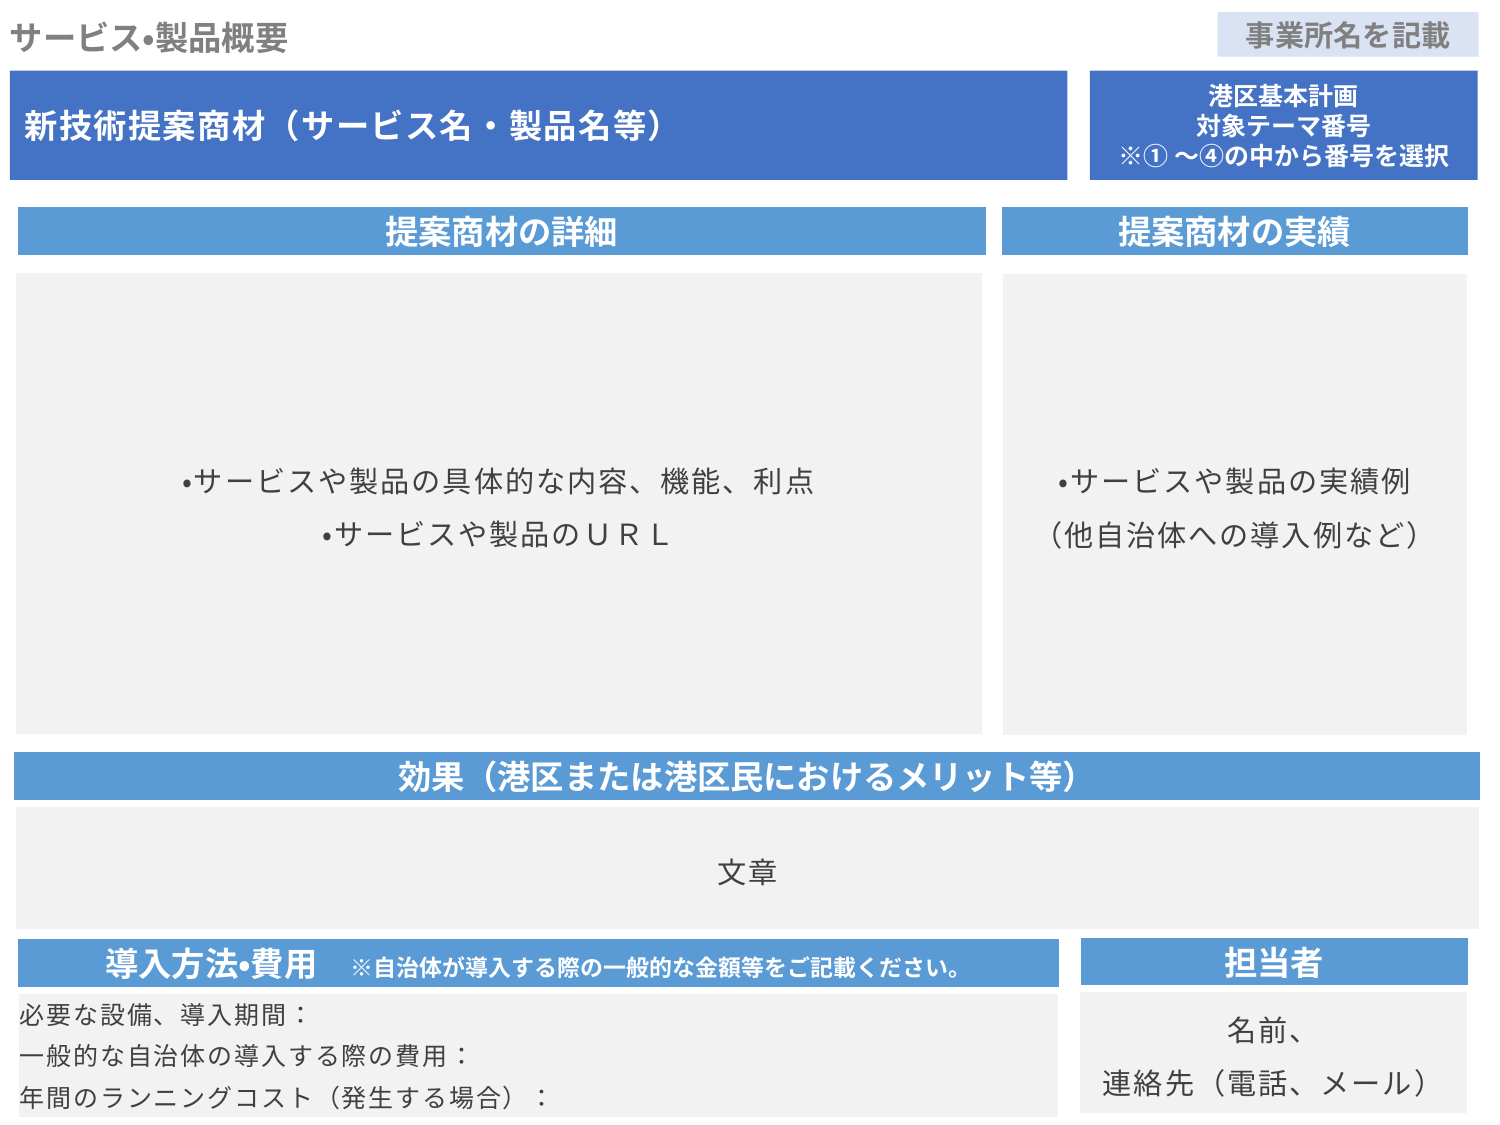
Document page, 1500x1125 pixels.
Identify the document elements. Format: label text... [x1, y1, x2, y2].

text_box 提案商材の実績 [1002, 208, 1467, 254]
text_box 名前、 連絡先（電話、メール） [1079, 992, 1467, 1114]
text_box 必要な設備、導入期間： 一般的な自治体の導入する際の費用： 年間のランニングコスト（発生する場合）： [19, 994, 1059, 1117]
text_box 港区基本計画 対象テーマ番号 ※①～④の中から番号を選択 [1089, 70, 1479, 181]
text_box ・サービスや製品の具体的な内容、機能、利点 ・サービスや製品のＵＲＬ [15, 273, 982, 734]
text_box 事業所名を記載 [1217, 11, 1480, 58]
text_box サービス・製品概要 [9, 13, 433, 60]
text_box 担当者 [1082, 939, 1467, 985]
text_box 新技術提案商材（サービス名・製品名等） [9, 70, 1068, 181]
text_box 導入方法・費用 ※自治体が導入する際の一般的な金額等をご記載ください。 [18, 940, 1059, 986]
text_box ・サービスや製品の実績例 （他自治体への導入例など） [1002, 274, 1467, 735]
text_box 提案商材の詳細 [18, 208, 985, 254]
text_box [16, 753, 1479, 929]
